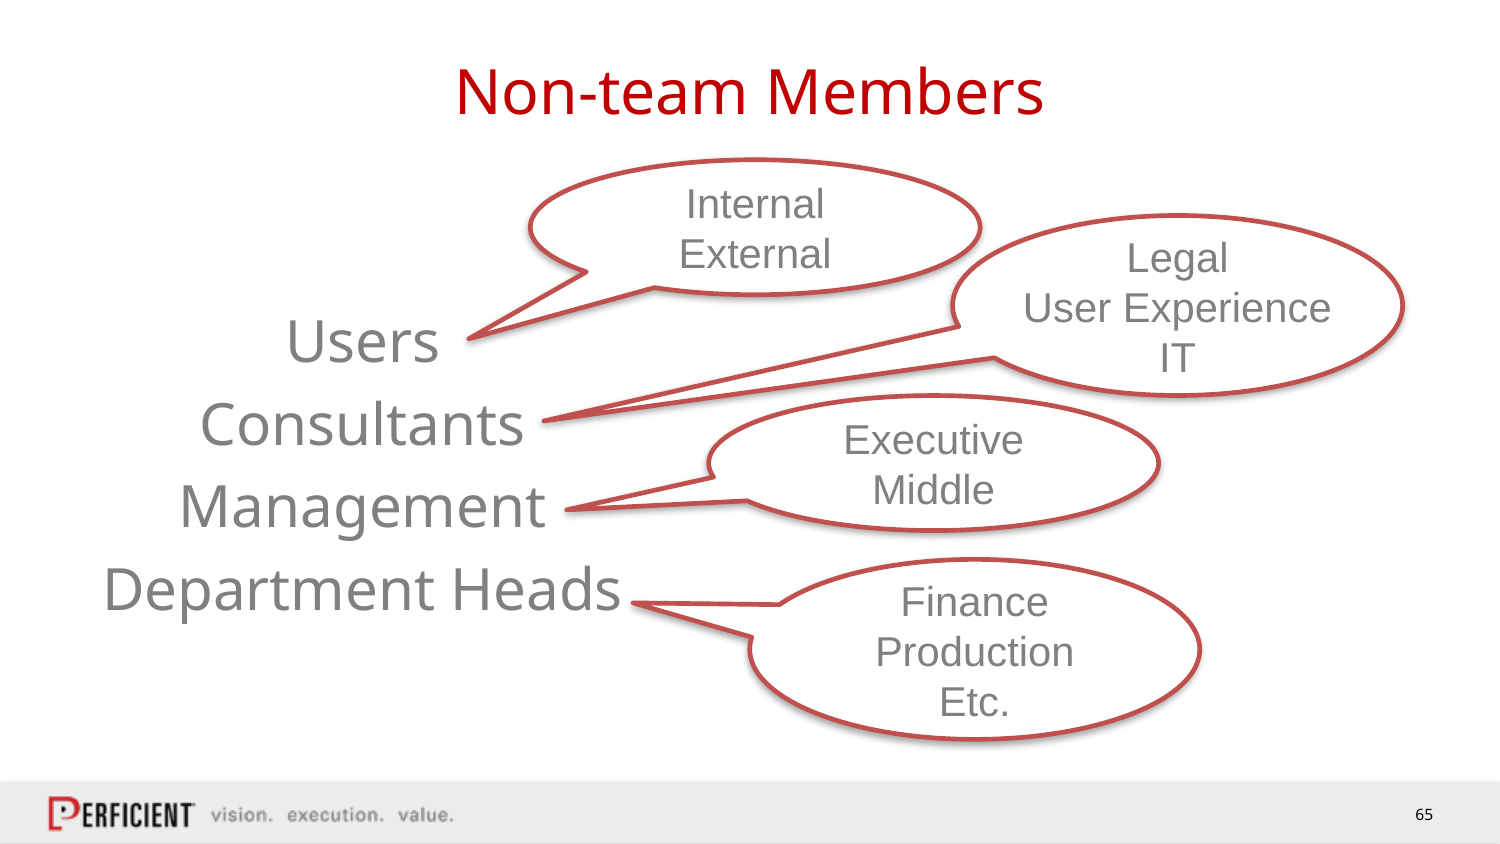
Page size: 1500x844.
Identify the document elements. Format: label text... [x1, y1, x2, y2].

picture [43, 789, 459, 841]
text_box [97, 159, 1403, 740]
title Non-team Members [0, 45, 1500, 140]
